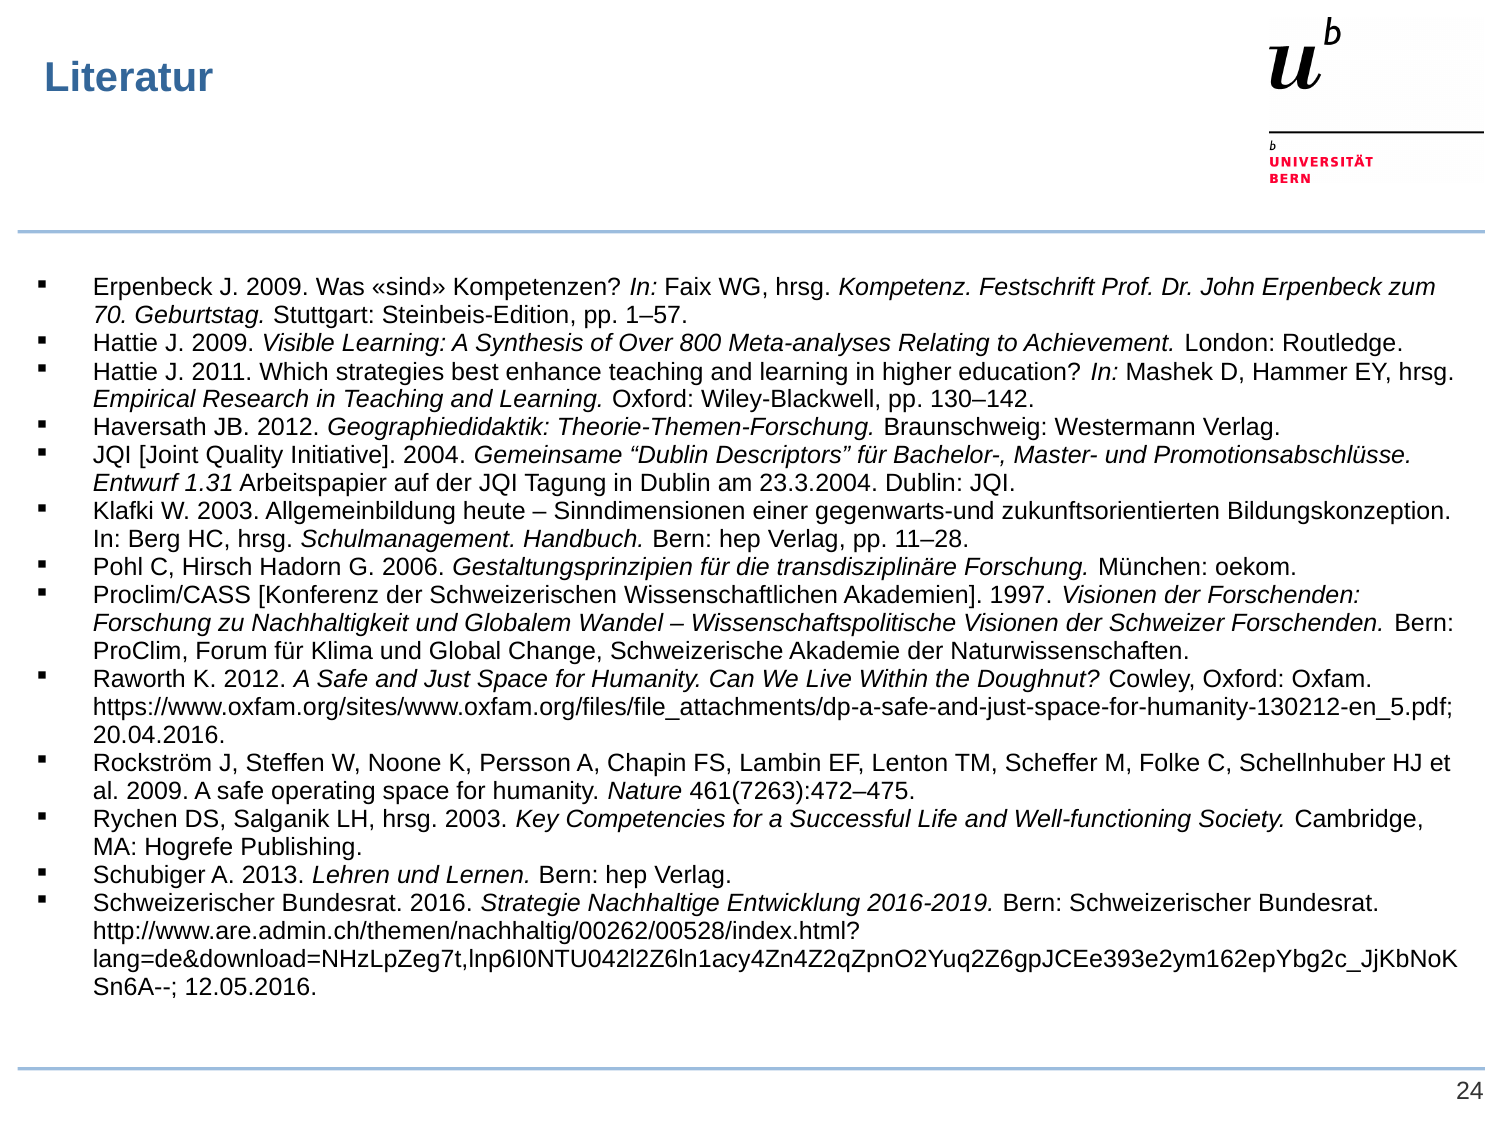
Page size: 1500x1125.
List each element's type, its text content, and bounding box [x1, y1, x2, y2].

picture [1269, 17, 1484, 183]
slide_number 24 [1424, 1073, 1485, 1104]
text_box Literatur [29, 42, 1359, 102]
table_header Erpenbeck J. 2009. Was «sind» Kompetenzen? In: Faix WG, hrsg. Kompetenz. Festschrift Prof. Dr. John Erpenbeck zum 70. Geburtstag. Stuttgart: Steinbeis-Edition, pp. 1–57. Hattie J. 2009. Visible Learning: A Synthesis of Over 800 Meta-analyses Relating to Achievement. London: Routledge. Hattie J. 2011. Which strategies best enhance teaching and learning in higher education? In: Mashek D, Hammer EY, hrsg. Empirical Research in Teaching and Learning. Oxford: Wiley-Blackwell, pp. 130–142. Haversath JB. 2012. Geographiedidaktik: Theorie-Themen-Forschung. Braunschweig: Westermann Verlag. JQI [Joint Quality Initiative]. 2004. Gemeinsame “Dublin Descriptors” für Bachelor-, Master- und Promotionsabschlüsse. Entwurf 1.31 Arbeitspapier auf der JQI Tagung in Dublin am 23.3.2004. Dublin: JQI. Klafki W. 2003. Allgemeinbildung heute – Sinndimensionen einer gegenwarts-und zukunftsorientierten Bildungskonzeption. In: Berg HC, hrsg. Schulmanagement. Handbuch. Bern: hep Verlag, pp. 11–28. Pohl C, Hirsch Hadorn G. 2006. Gestaltungsprinzipien für die transdisziplinäre Forschung. München: oekom. Proclim/CASS [Konferenz der Schweizerischen Wissenschaftlichen Akademien]. 1997. Visionen der Forschenden: Forschung zu Nachhaltigkeit und Globalem Wandel – Wissenschaftspolitische Visionen der Schweizer Forschenden. Bern: ProClim, Forum für Klima und Global Change, Schweizerische Akademie der Naturwissenschaften. Raworth K. 2012. A Safe and Just Space for Humanity. Can We Live Within the Doughnut? Cowley, Oxford: Oxfam. https://www.oxfam.org/sites/www.oxfam.org/files/file_attachments/dp-a-safe-and-just-space-for-humanity-130212-en_5.pdf; 20.04.2016. Rockström J, Steffen W, Noone K, Persson A, Chapin FS, Lambin EF, Lenton TM, Scheffer M, Folke C, Schellnhuber HJ et al. 2009. A safe operating space for humanity. Nature 461(7263):472–475. Rychen DS, Salganik LH, hrsg. 2003. Key Competencies for a Successful Life and Well-functioning Society. Cambridge, MA: Hogrefe Publishing. Schubiger A. 2013. Lehren und Lernen. Bern: hep Verlag. Schweizerischer Bundesrat. 2016. Strategie Nachhaltige Entwicklung 2016-2019. Bern: Schweizerischer Bundesrat. http://www.are.admin.ch/themen/nachhaltig/00262/00528/index.html?lang=de&download=NHzLpZeg7t,lnp6I0NTU042l2Z6ln1acy4Zn4Z2qZpnO2Yuq2Z6gpJCEe393e2ym162epYbg2c_JjKbNoKSn6A--; 12.05.2016. [30, 274, 1470, 998]
